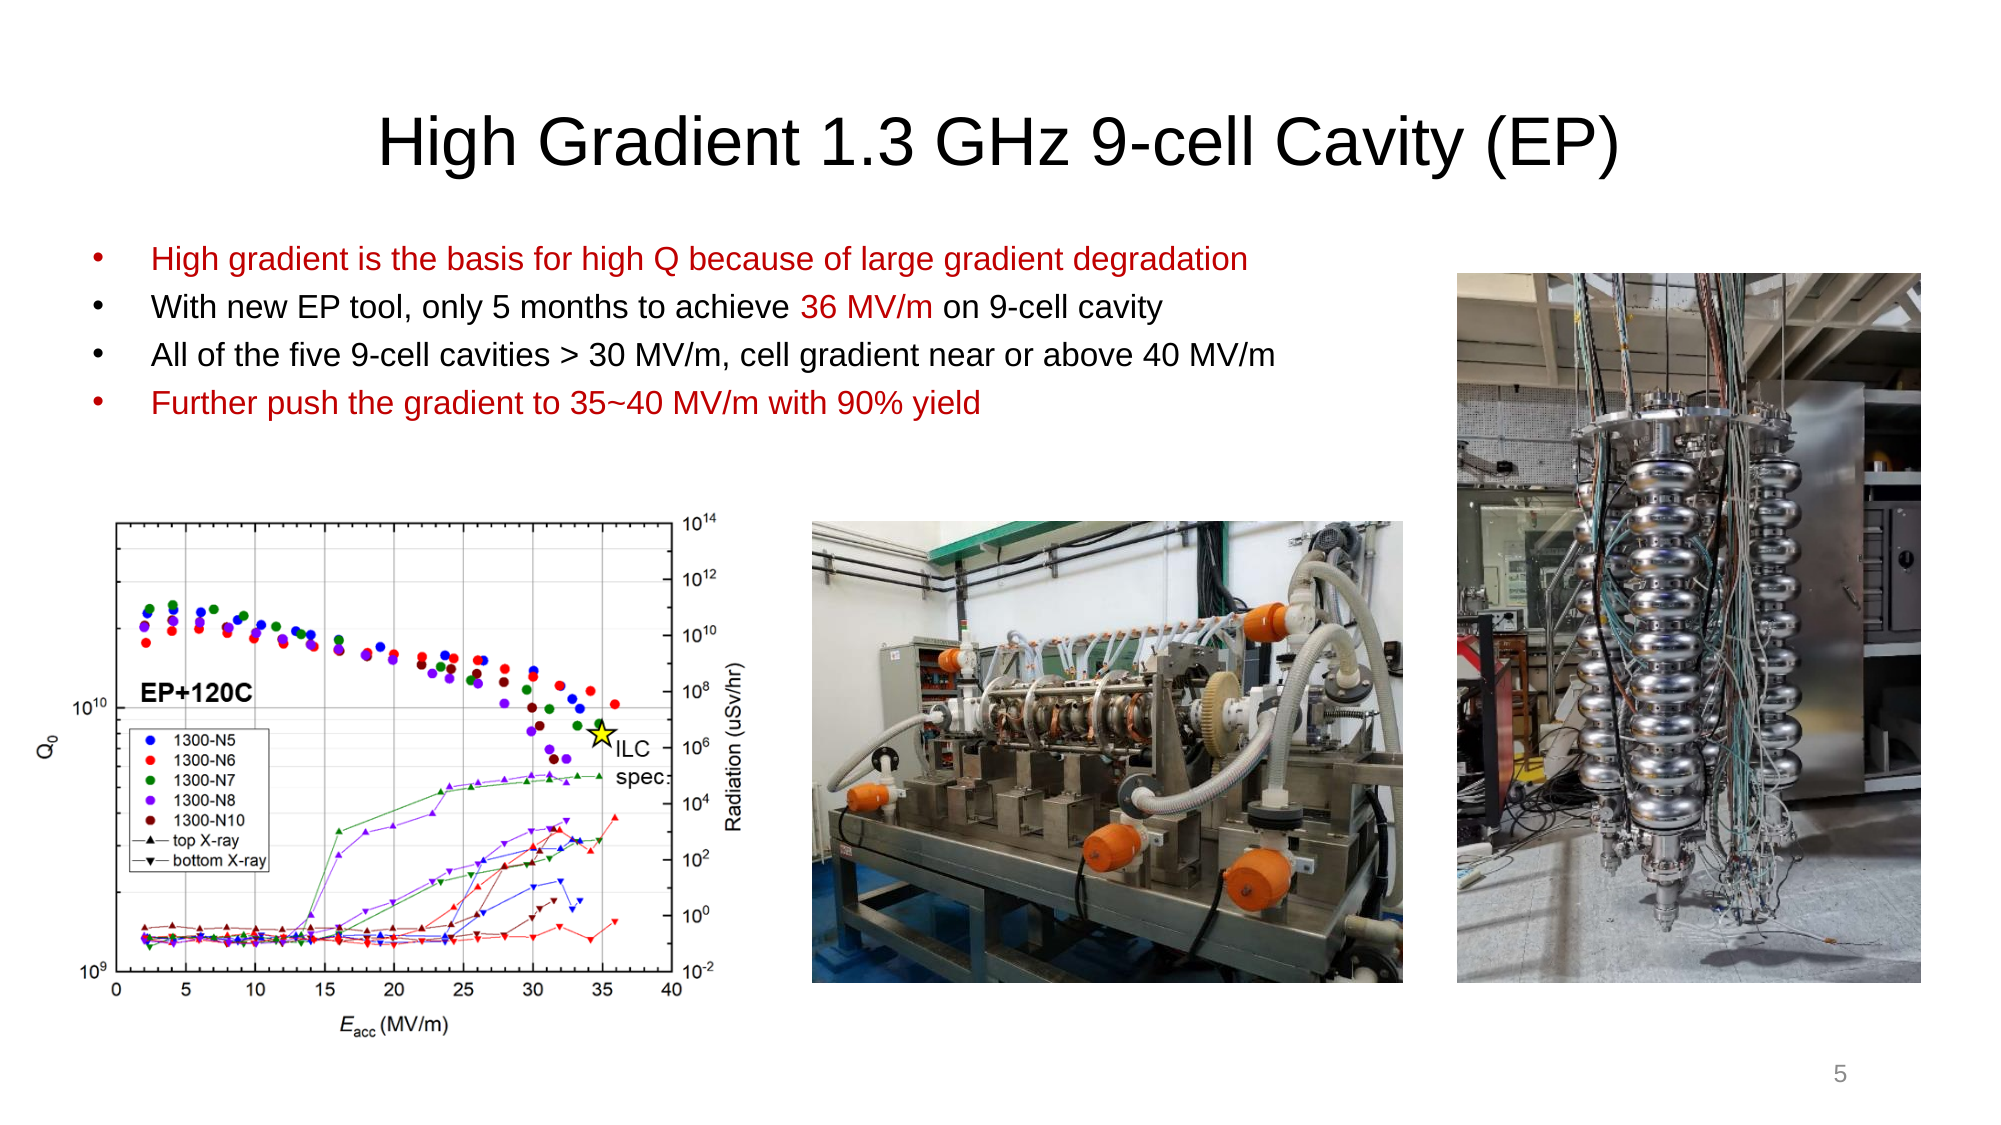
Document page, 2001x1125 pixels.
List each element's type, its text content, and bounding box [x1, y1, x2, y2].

slide_number 5 [1412, 1042, 1863, 1103]
picture [812, 521, 1403, 983]
title High Gradient 1.3 GHz 9-cell Cavity (EP) [137, 34, 1863, 253]
picture [22, 508, 749, 1043]
picture [1457, 273, 1921, 983]
list High gradient is the basis for high Q because of large gradient degradation With new EP tool, only 5 months to achieve 36 MV/m on 9-cell cavity All of the five 9-cell cavities > 30 MV/m, cell gradient near or above 40 MV/m Further push the gradient to 35~40 MV/m with 90% yield [77, 222, 1296, 985]
